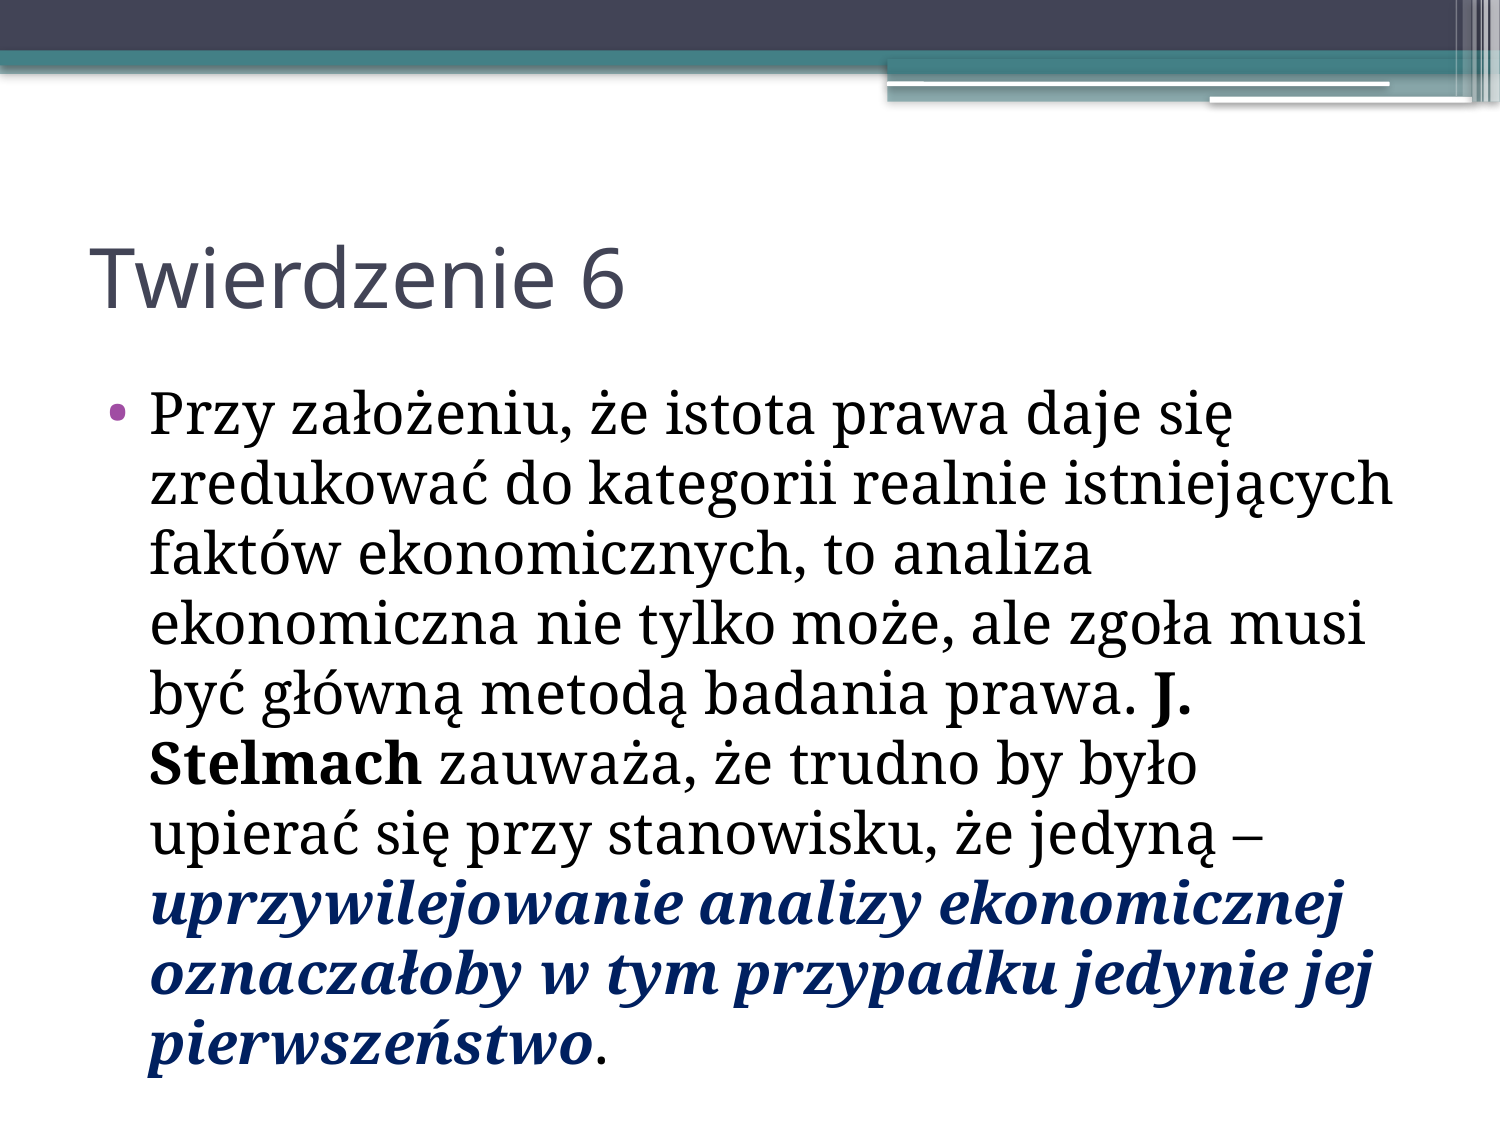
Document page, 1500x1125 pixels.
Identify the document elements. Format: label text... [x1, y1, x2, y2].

title Twierdzenie 6 [75, 187, 1425, 363]
list Przy założeniu, że istota prawa daje się zredukować do kategorii realnie istniejących faktów ekonomicznych, to analiza ekonomiczna nie tylko może, ale zgoła musi być główną metodą badania prawa. J. Stelmach zauważa, że trudno by było upierać się przy stanowisku, że jedyną –uprzywilejowanie analizy ekonomicznej oznaczałoby w tym przypadku jedynie jej pierwszeństwo. [75, 368, 1425, 1079]
